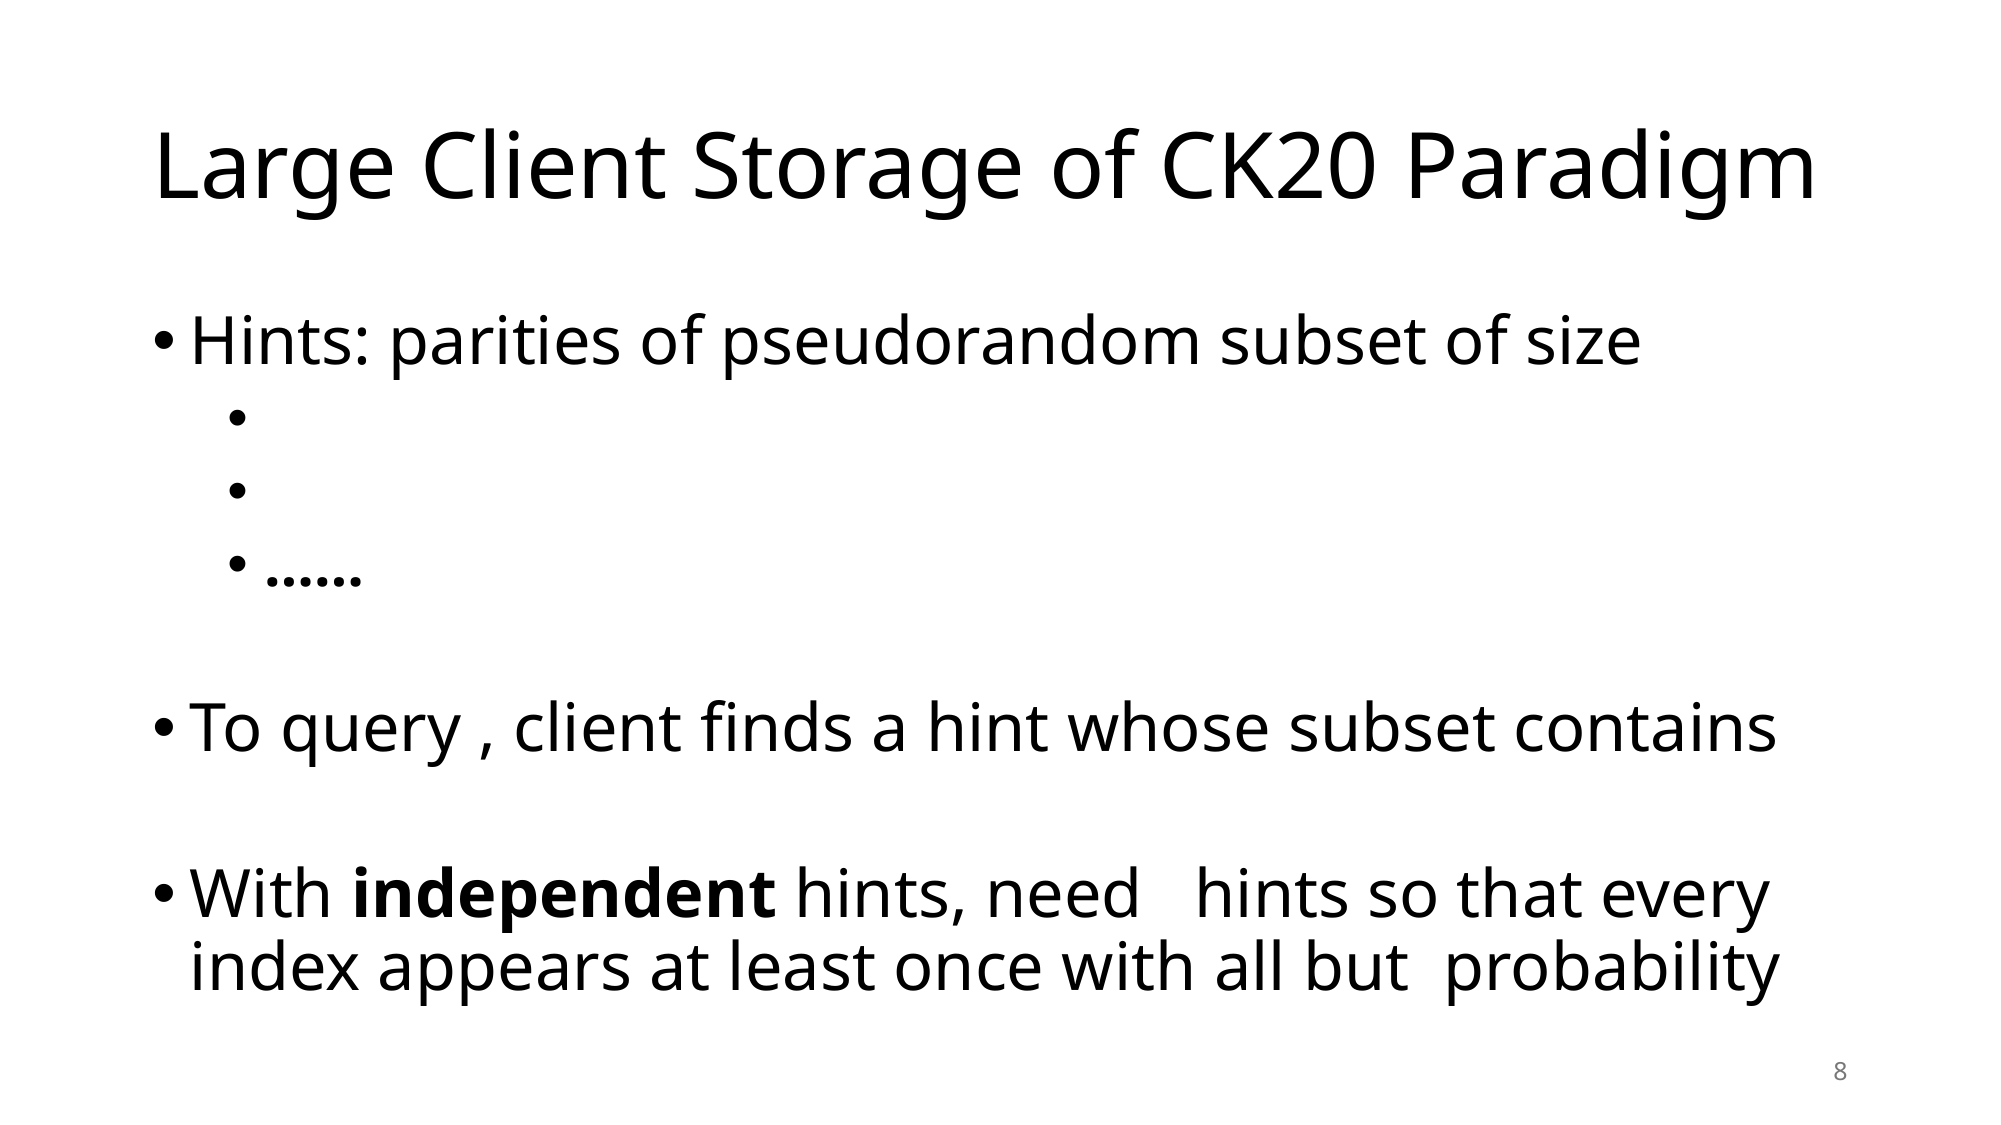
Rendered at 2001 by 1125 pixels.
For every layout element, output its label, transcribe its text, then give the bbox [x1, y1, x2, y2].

slide_number 8 [1412, 1042, 1863, 1103]
title Large Client Storage of CK20 Paradigm [137, 59, 1863, 278]
